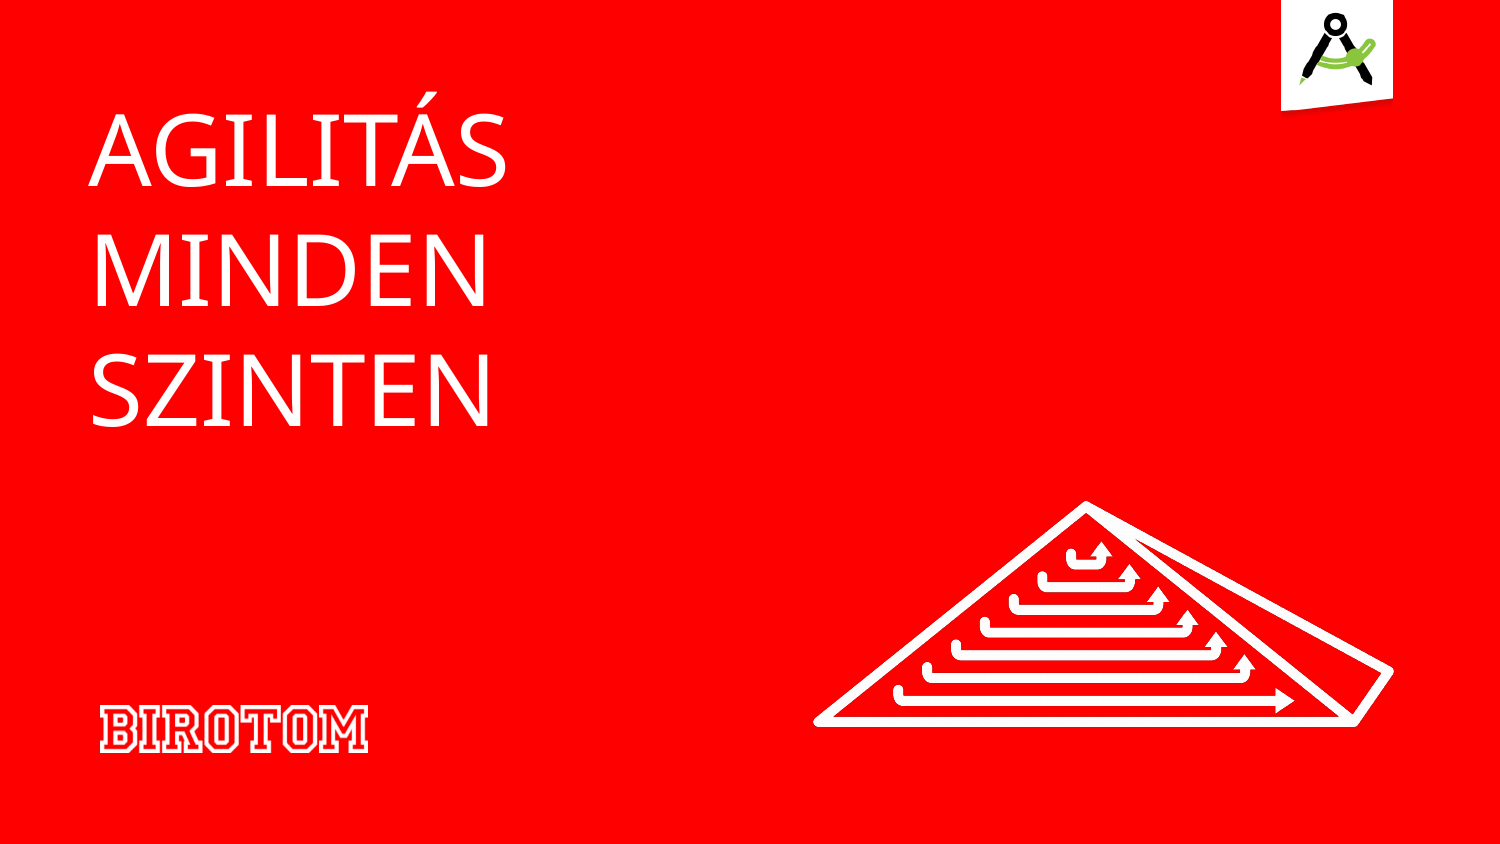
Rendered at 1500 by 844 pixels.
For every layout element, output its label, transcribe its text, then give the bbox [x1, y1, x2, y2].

picture [813, 500, 1394, 727]
picture [1281, 0, 1393, 127]
picture [100, 705, 369, 753]
text_box AGILITÁS MINDEN SZINTEN [73, 79, 1167, 502]
